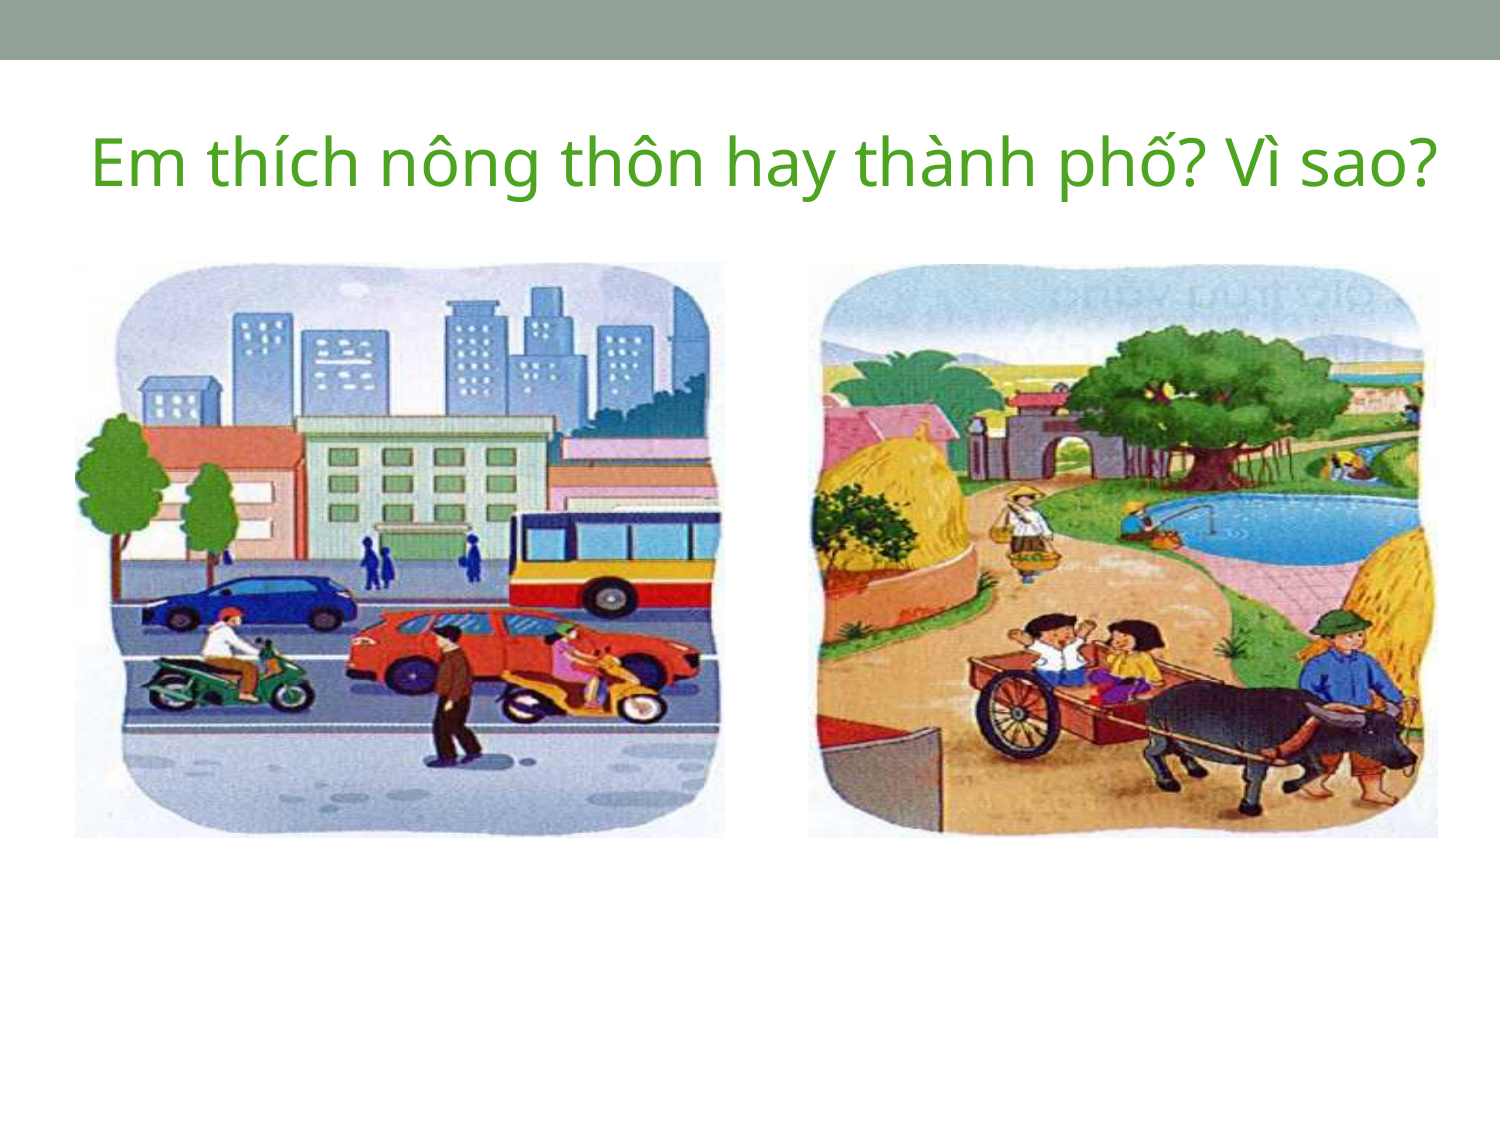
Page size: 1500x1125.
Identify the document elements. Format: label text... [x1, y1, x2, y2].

picture [808, 264, 1438, 838]
text_box Em thích nông thôn hay thành phố? Vì sao? [75, 112, 1471, 208]
picture [74, 262, 725, 838]
